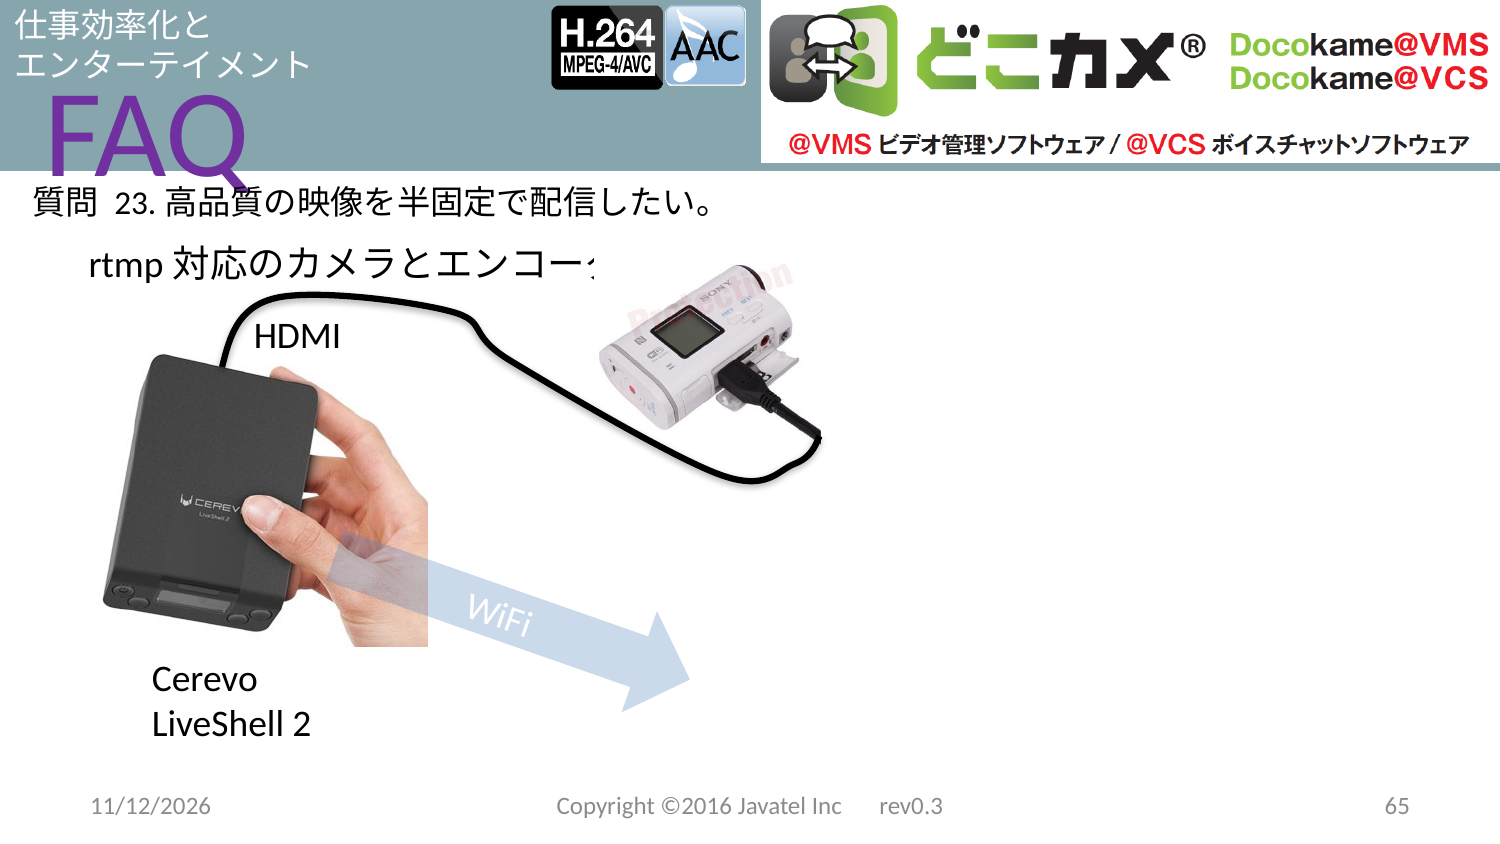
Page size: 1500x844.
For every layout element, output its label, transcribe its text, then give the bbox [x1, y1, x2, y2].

text_box HDMI [239, 303, 393, 342]
text_box [254, 291, 589, 411]
text_box [696, 468, 793, 485]
text_box 仕事効率化と エンターテイメント [0, 0, 760, 171]
text_box rtmp対応のカメラとエンコーダ [73, 232, 593, 293]
text_box WiFi [433, 558, 692, 715]
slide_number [75, 782, 425, 827]
slide_number 65 [1074, 782, 1425, 827]
picture [98, 343, 428, 647]
picture [761, 0, 1500, 163]
text_box Cerevo LiveShell 2 [137, 655, 327, 751]
picture [594, 232, 822, 460]
text_box FAQ [29, 43, 715, 173]
text_box [225, 316, 239, 342]
footer Copyright ©2016 Javatel Inc rev0.3 [512, 782, 988, 827]
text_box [548, 3, 746, 92]
text_box 質問 23.高品質の映像を半固定で配信したい。 [17, 173, 1483, 229]
